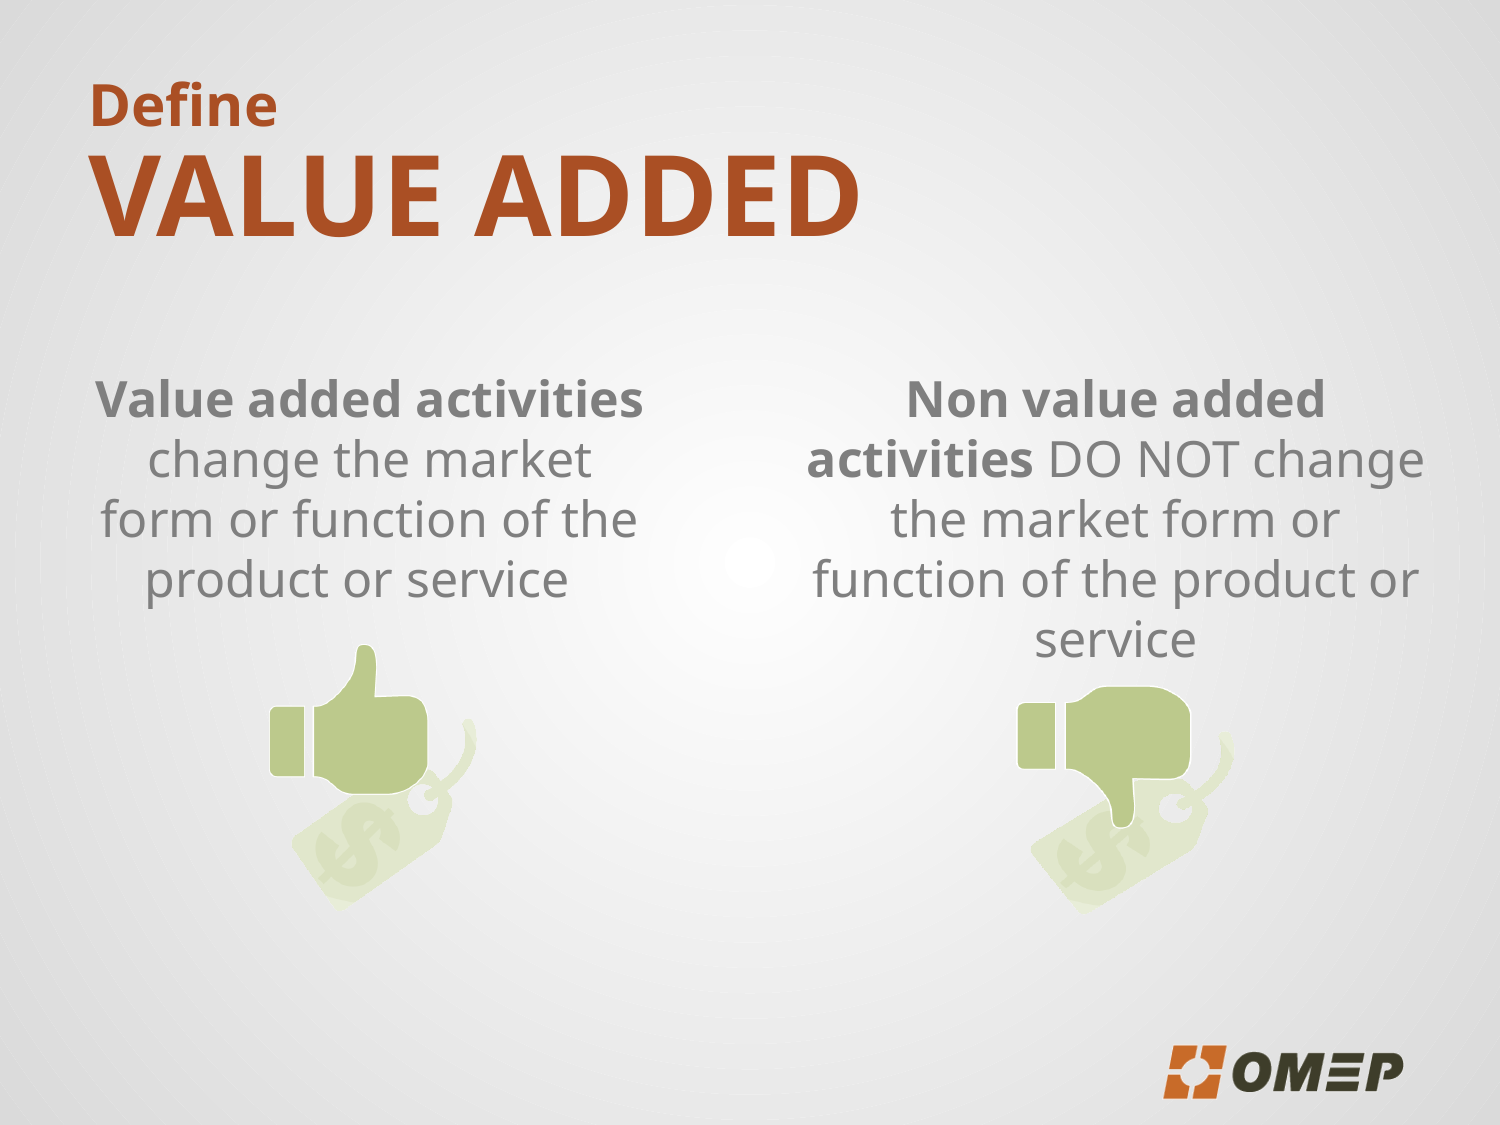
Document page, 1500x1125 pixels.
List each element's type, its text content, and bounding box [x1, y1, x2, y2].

picture [981, 680, 1251, 916]
picture [1129, 1024, 1429, 1117]
picture [248, 642, 492, 914]
title Define VALUE ADDED [73, 39, 1423, 267]
